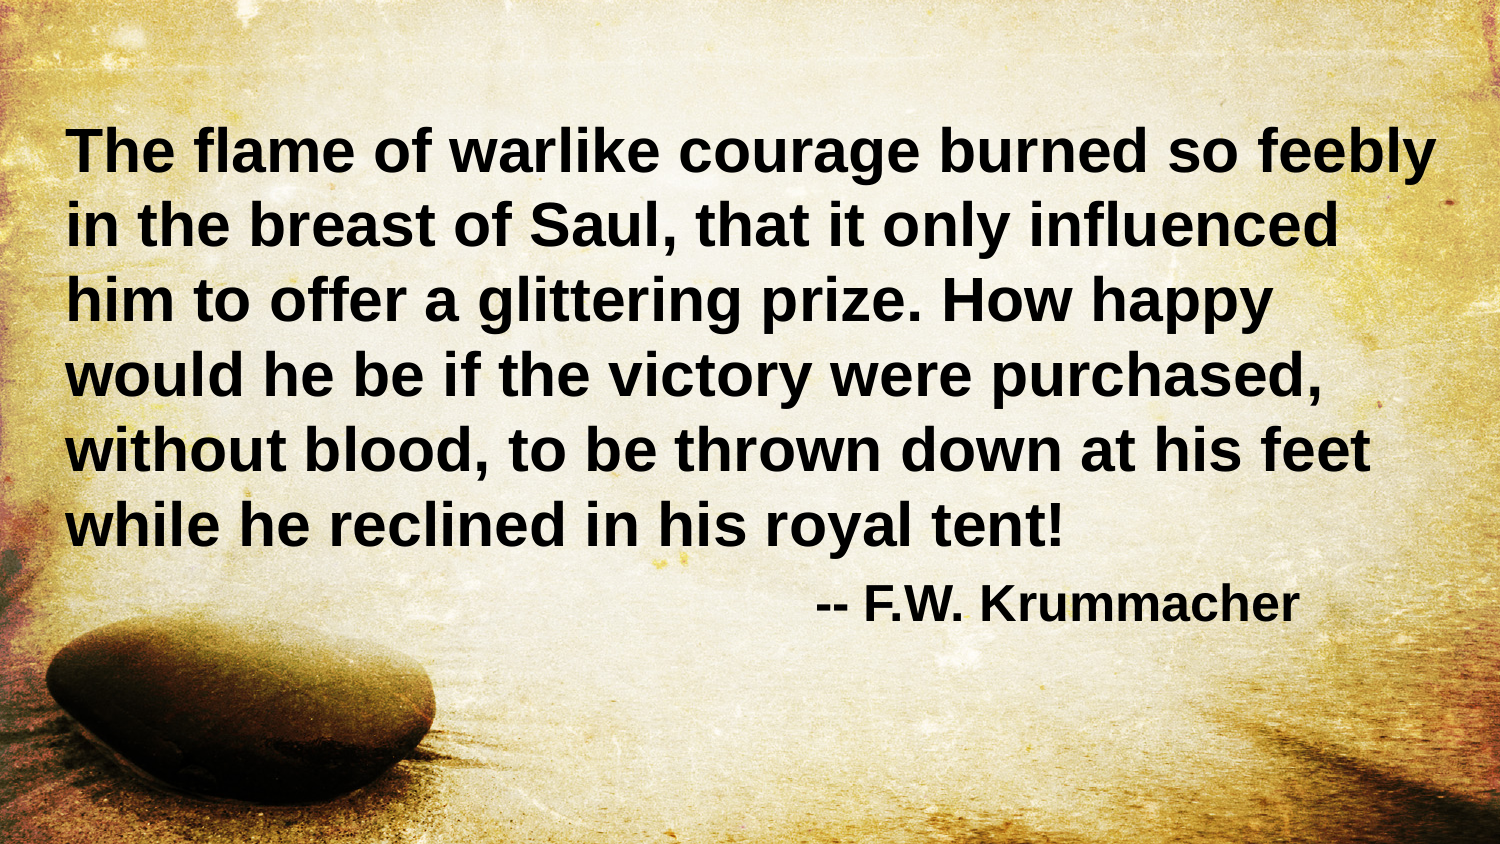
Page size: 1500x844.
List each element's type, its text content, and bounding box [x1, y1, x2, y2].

title The flame of warlike courage burned so feebly in the breast of Saul, that it only influenced him to offer a glittering prize. How happy would he be if the victory were purchased, without blood, to be thrown down at his feet while he reclined in his royal tent! -- F.W. Krummacher [49, 96, 1476, 648]
picture [0, 0, 1500, 844]
